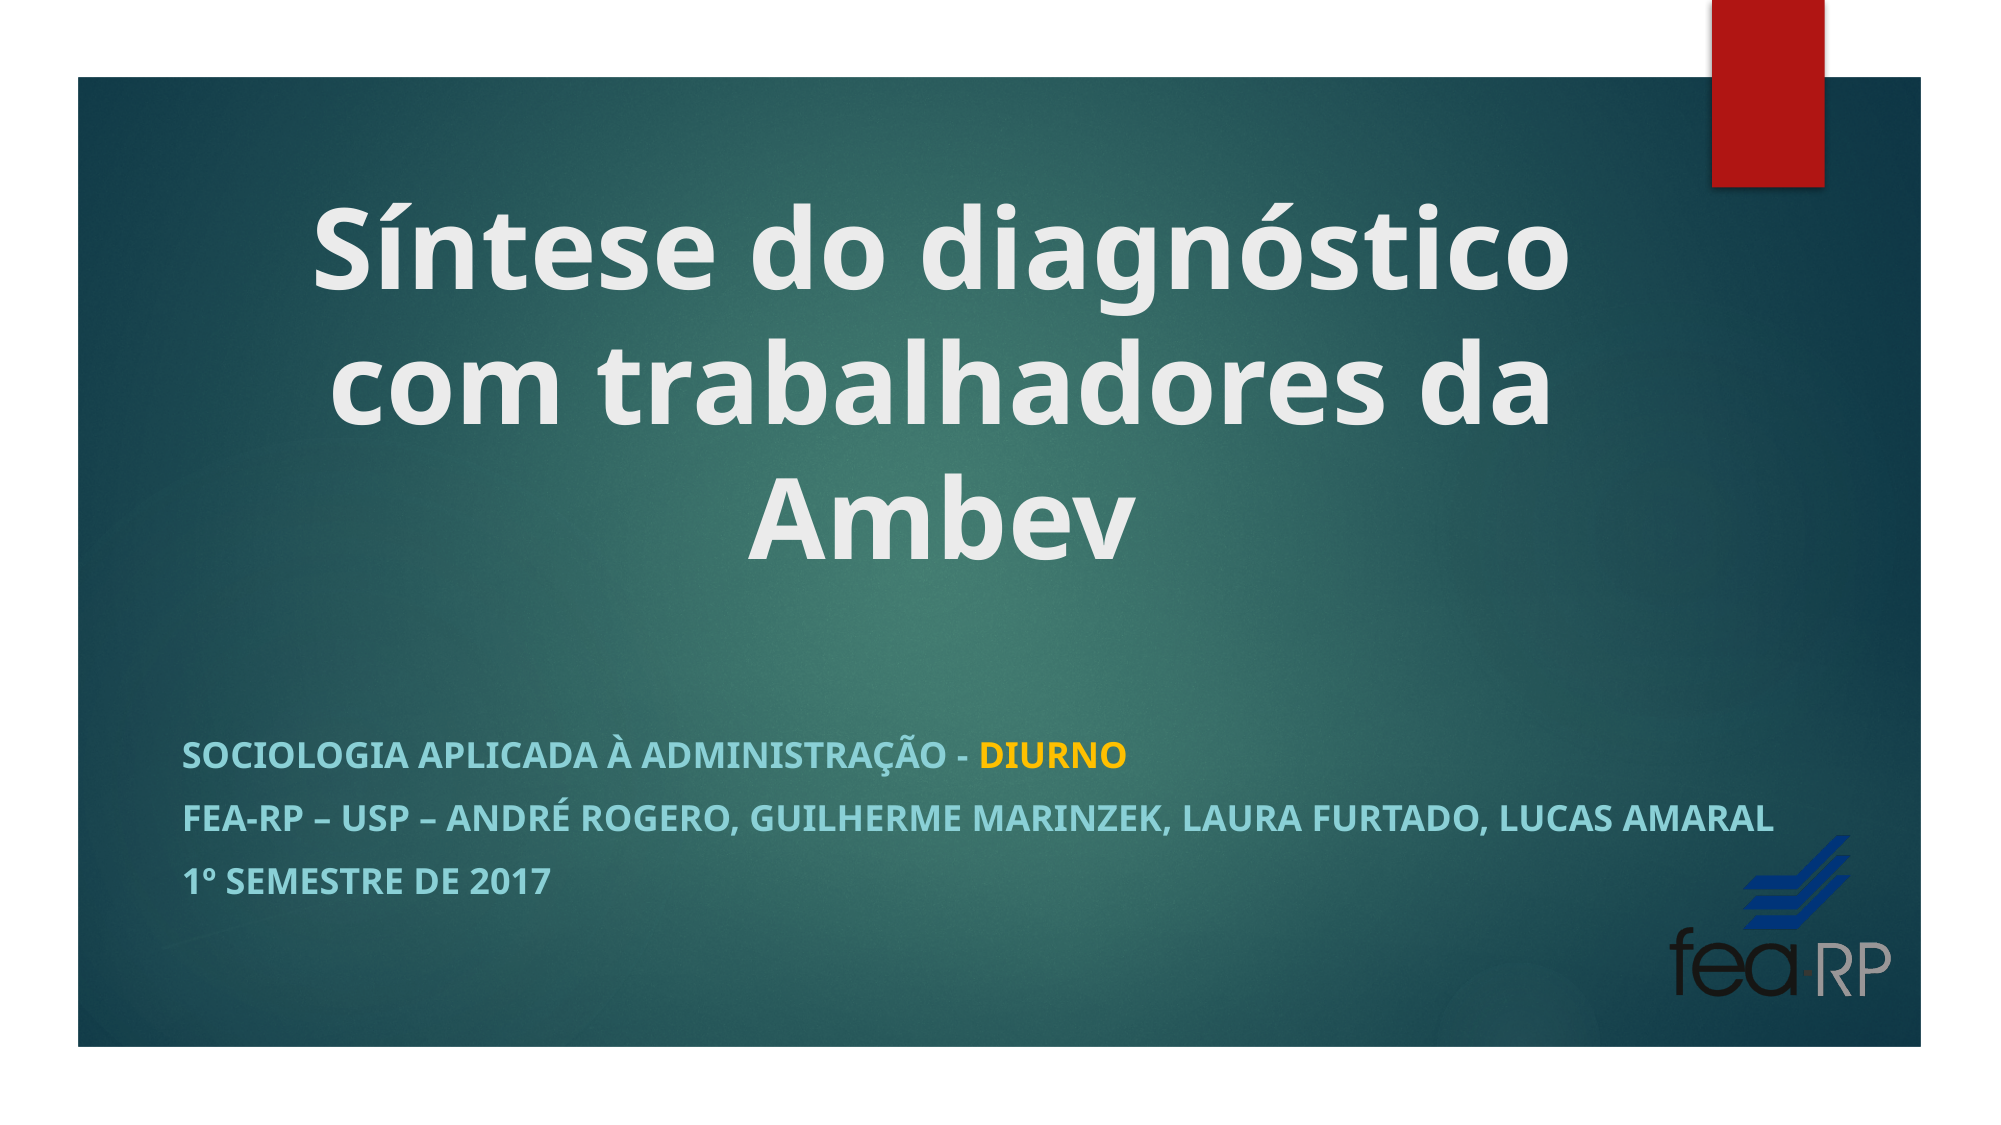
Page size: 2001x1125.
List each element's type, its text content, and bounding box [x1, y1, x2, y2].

picture [1606, 758, 1982, 1125]
title Síntese do diagnóstico com trabalhadores da Ambev [219, 150, 1667, 590]
subtitle Sociologia Aplicada à Administração - diurno FEA-RP – USP – André rogero, Guilherme marinzek, laura furtado, lucas amaral 1º semestre de 2017 [166, 724, 1794, 947]
